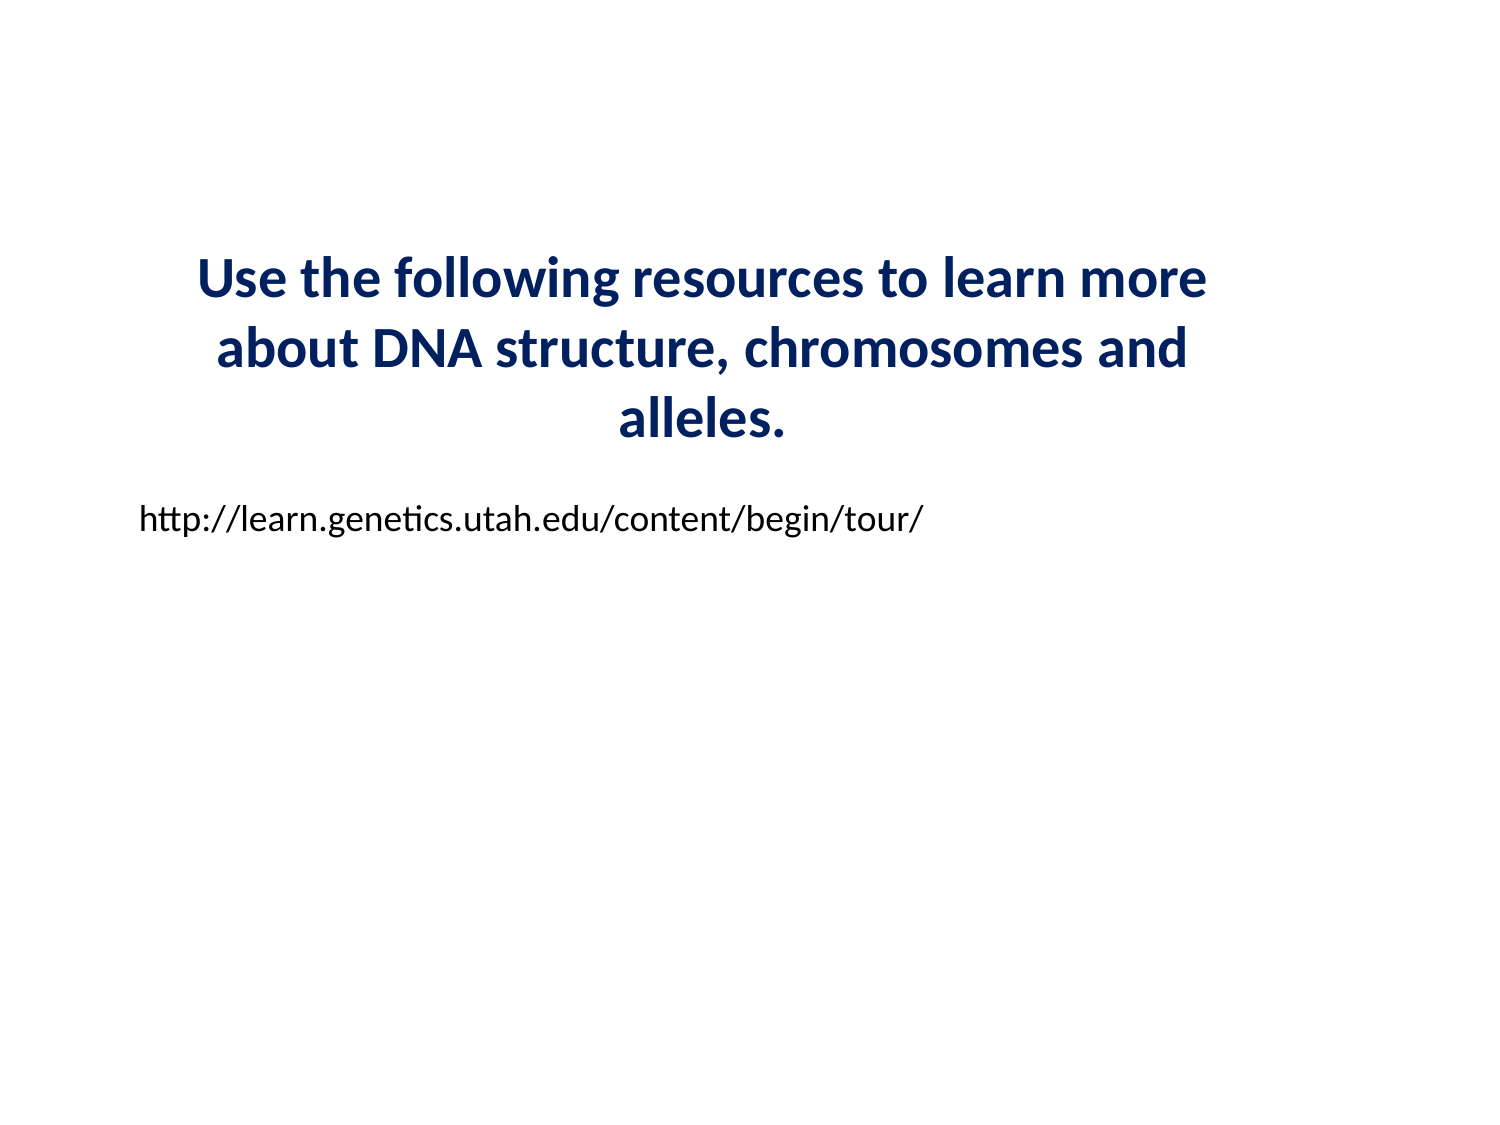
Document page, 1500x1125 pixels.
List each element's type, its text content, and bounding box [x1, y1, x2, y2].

text_box Use the following resources to learn more about DNA structure, chromosomes and alleles. http://learn.genetics.utah.edu/content/begin/tour/ [123, 231, 1282, 547]
